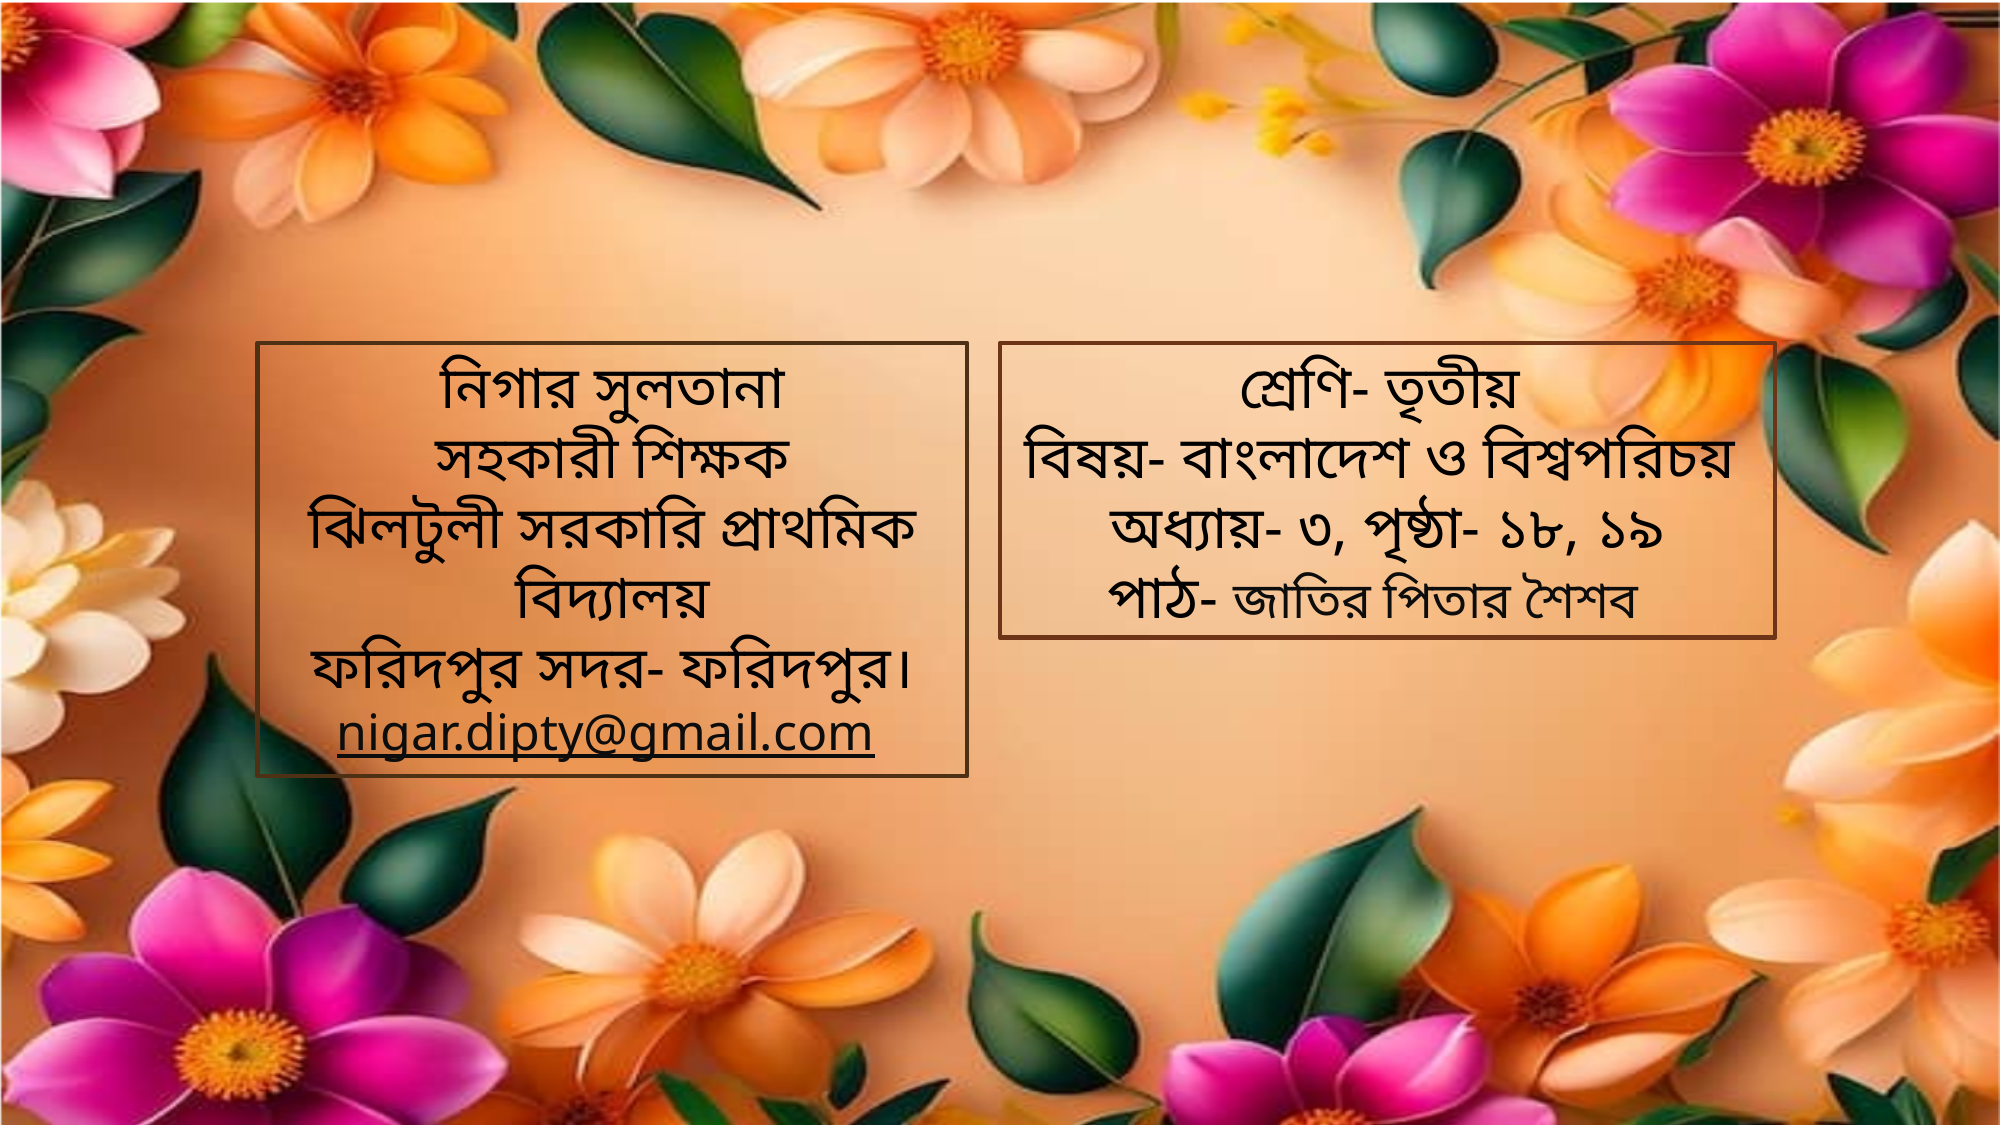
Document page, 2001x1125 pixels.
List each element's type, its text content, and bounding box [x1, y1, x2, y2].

picture [3, 0, 1998, 1125]
text_box শ্রেণি- তৃতীয় বিষয়- বাংলাদেশ ও বিশ্বপরিচয় অধ্যায়- ৩, পৃষ্ঠা- ১৮, ১৯ পাঠ- জাতির পিতার শৈশব [1563, 342, 1775, 638]
text_box নিগার সুলতানা সহকারী শিক্ষক ঝিলটুলী সরকারি প্রাথমিক বিদ্যালয় ফরিদপুর সদর- ফরিদপুর। nigar.dipty@gmail.com [257, 343, 437, 776]
